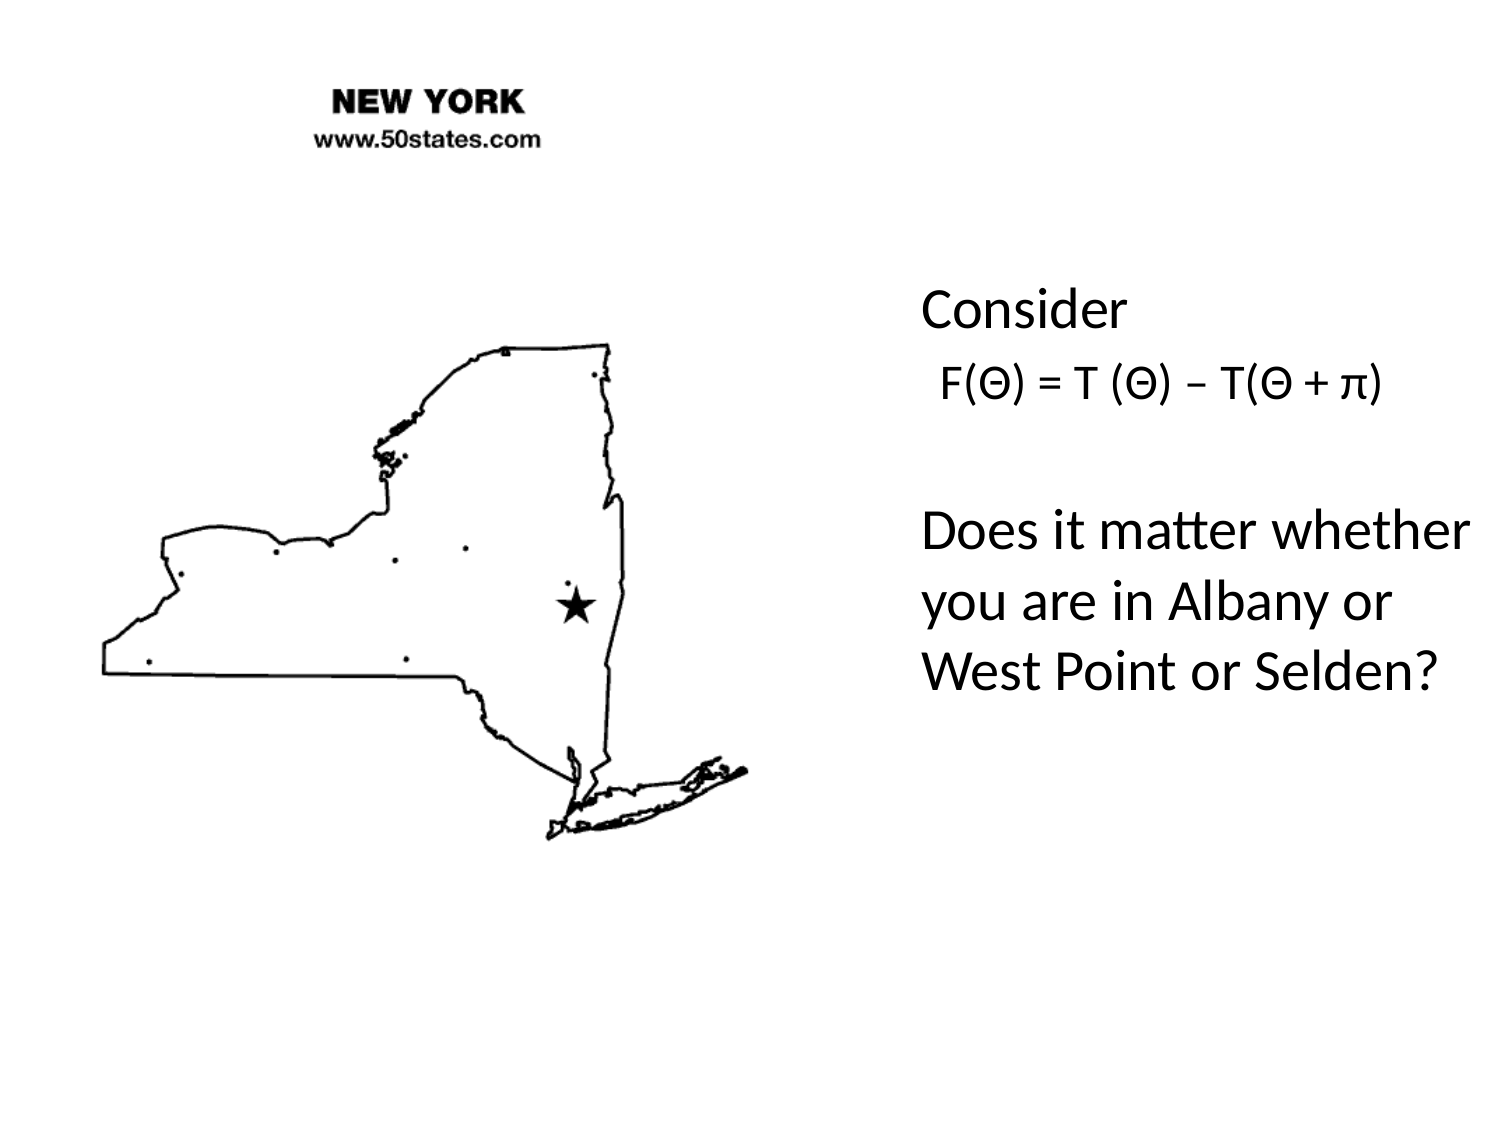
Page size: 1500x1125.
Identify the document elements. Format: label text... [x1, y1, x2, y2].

picture [0, 0, 856, 1071]
list Consider F(Θ) = T (Θ) – T(Θ + π) Does it matter whether you are in Albany or West Point or Selden? [860, 262, 1500, 1005]
